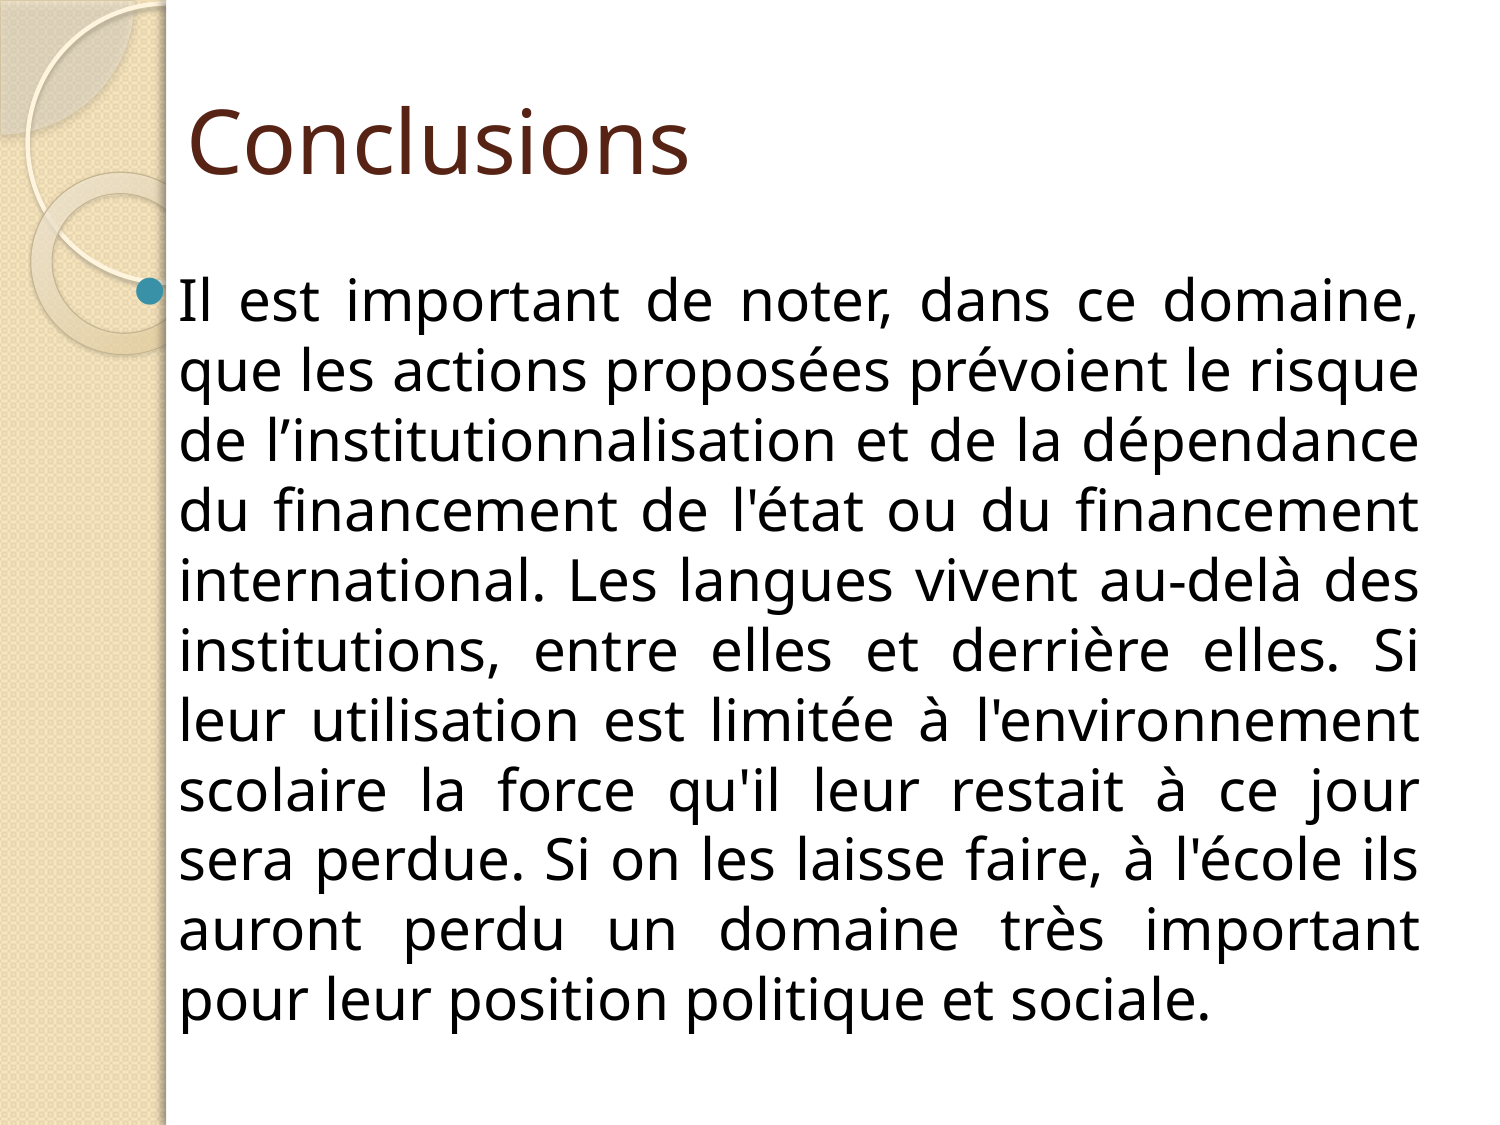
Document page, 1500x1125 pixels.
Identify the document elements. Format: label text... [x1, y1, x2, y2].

title Conclusions [171, 45, 1402, 233]
list Il est important de noter, dans ce domaine, que les actions proposées prévoient le risque de l’institutionnalisation et de la dépendance du financement de l'état ou du financement international. Les langues vivent au-delà des institutions, entre elles et derrière elles. Si leur utilisation est limitée à l'environnement scolaire la force qu'il leur restait à ce jour sera perdue. Si on les laisse faire, à l'école ils auront perdu un domaine très important pour leur position politique et sociale. [103, 255, 1436, 1059]
